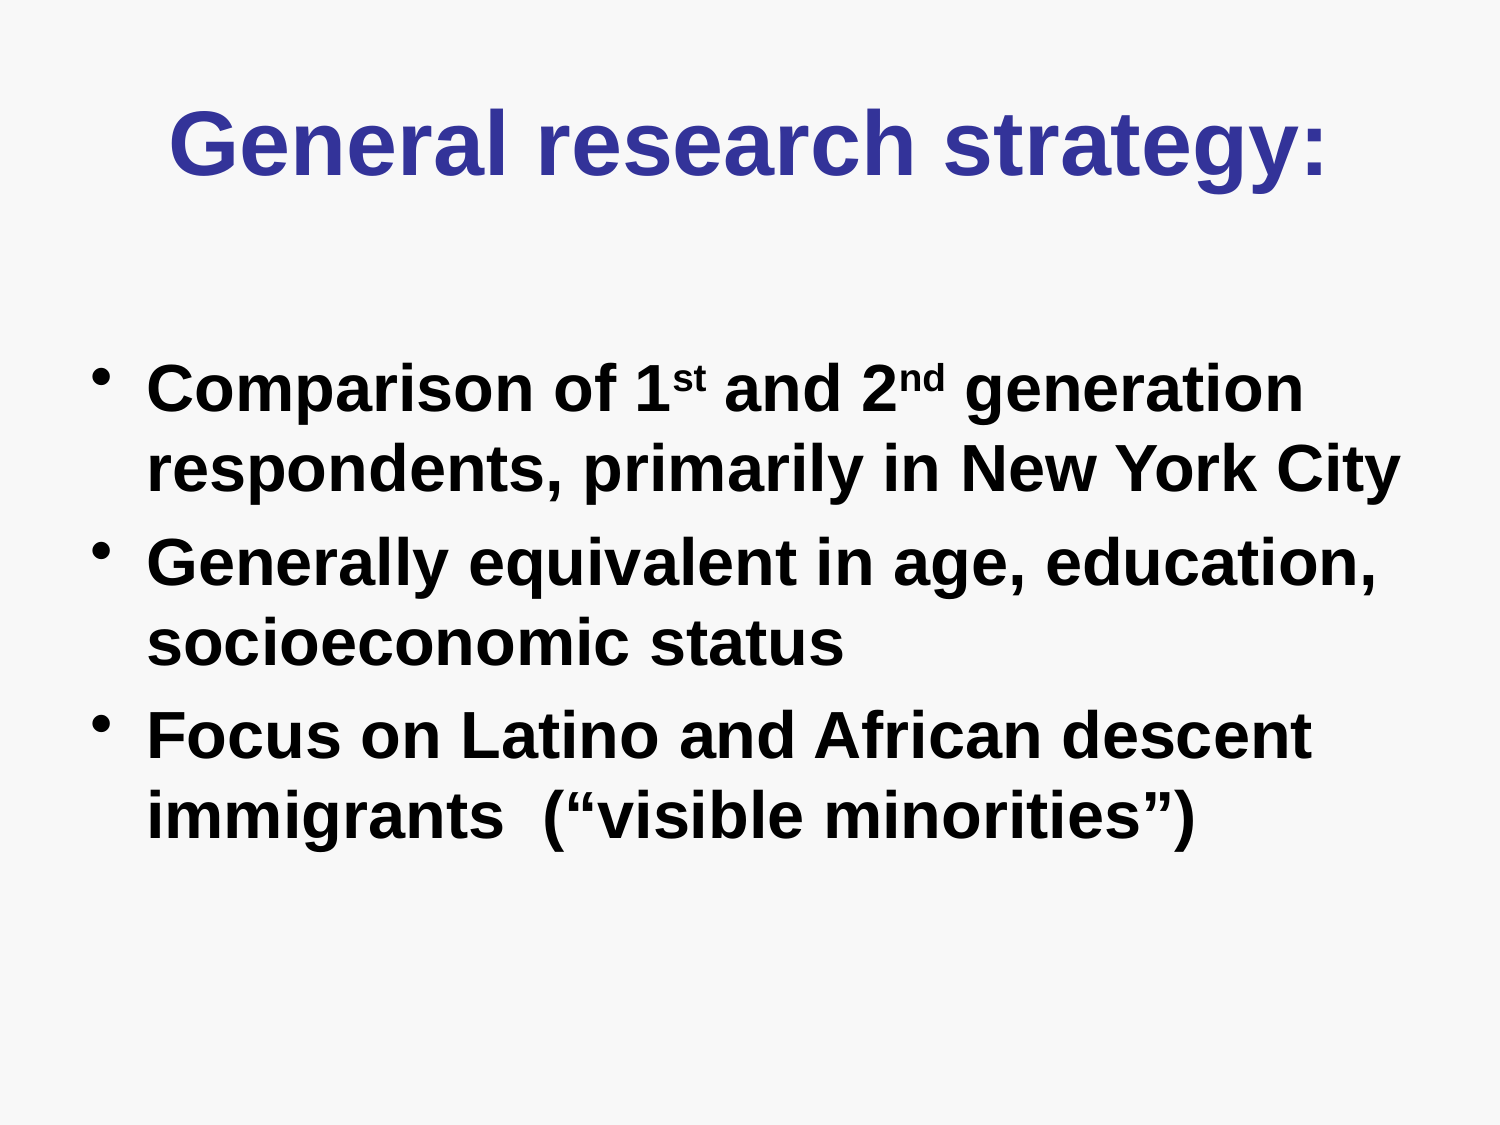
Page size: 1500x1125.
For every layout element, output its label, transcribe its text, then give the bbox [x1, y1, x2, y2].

list Comparison of 1st and 2nd generation respondents, primarily in New York City Generally equivalent in age, education, socioeconomic status Focus on Latino and African descent immigrants (“visible minorities”) [74, 337, 1426, 988]
title General research strategy: [74, 44, 1426, 233]
